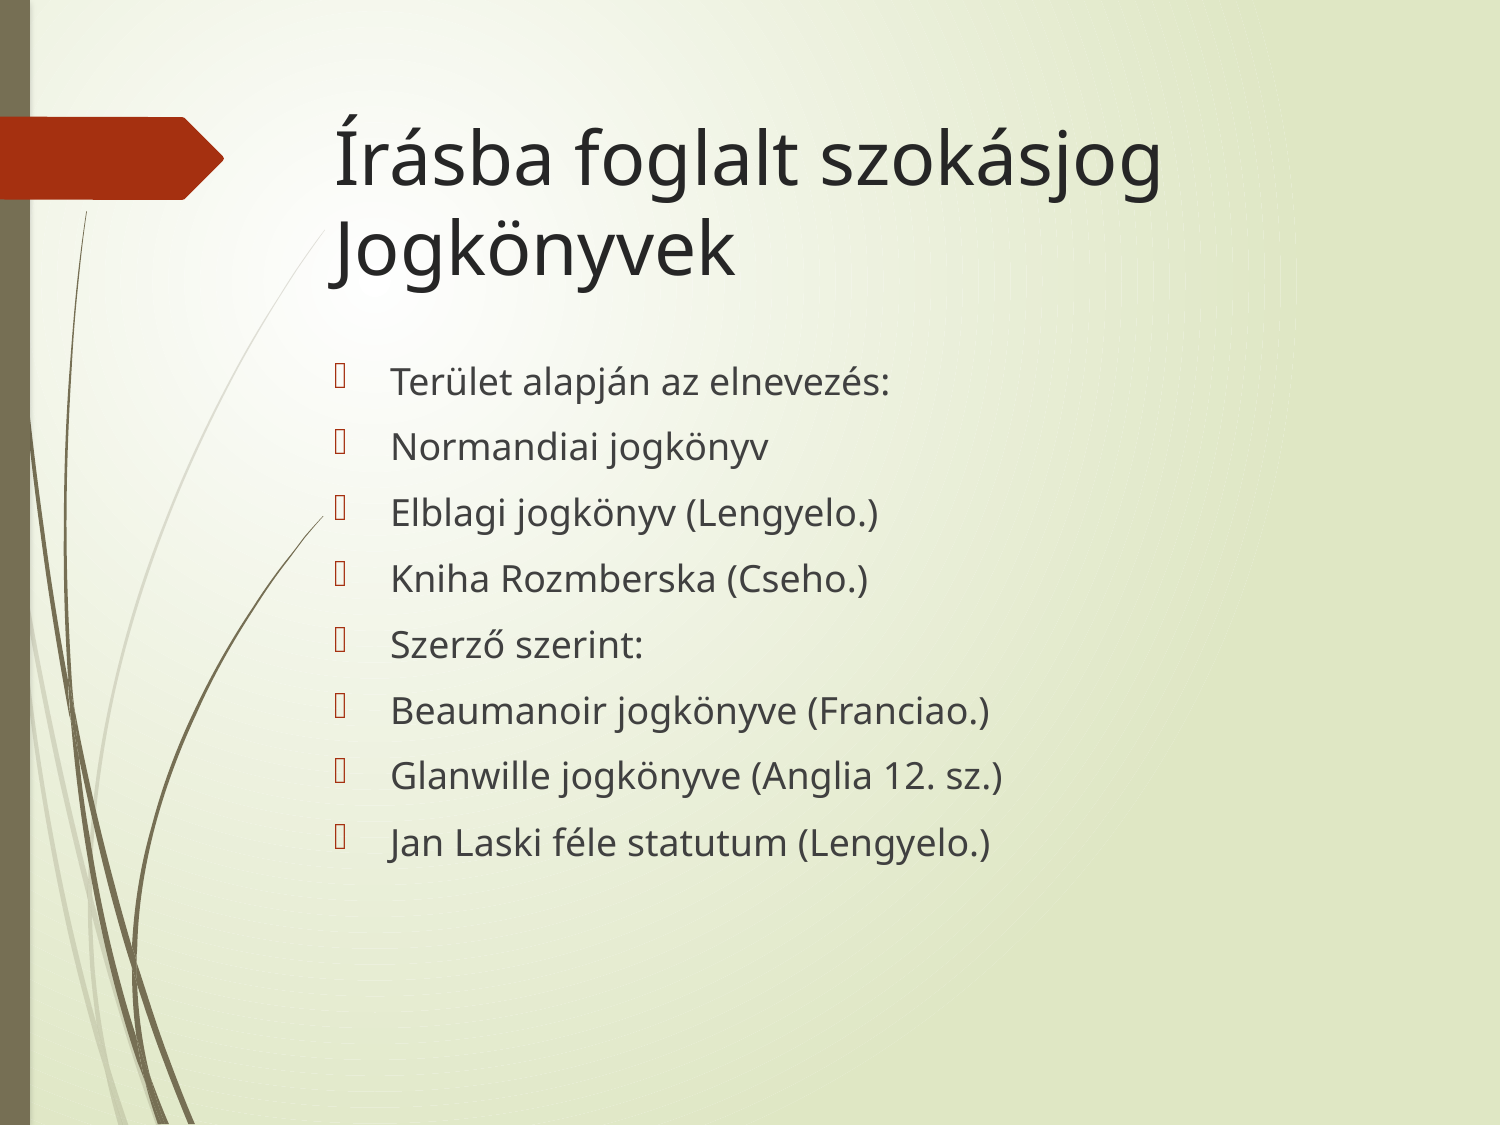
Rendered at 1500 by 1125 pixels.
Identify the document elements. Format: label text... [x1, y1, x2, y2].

title Írásba foglalt szokásjog Jogkönyvek [319, 102, 1400, 313]
list Terület alapján az elnevezés: Normandiai jogkönyv Elblagi jogkönyv (Lengyelo.) Kniha Rozmberska (Cseho.) Szerző szerint: Beaumanoir jogkönyve (Franciao.) Glanwille jogkönyve (Anglia 12. sz.) Jan Laski féle statutum (Lengyelo.) [318, 350, 1400, 970]
